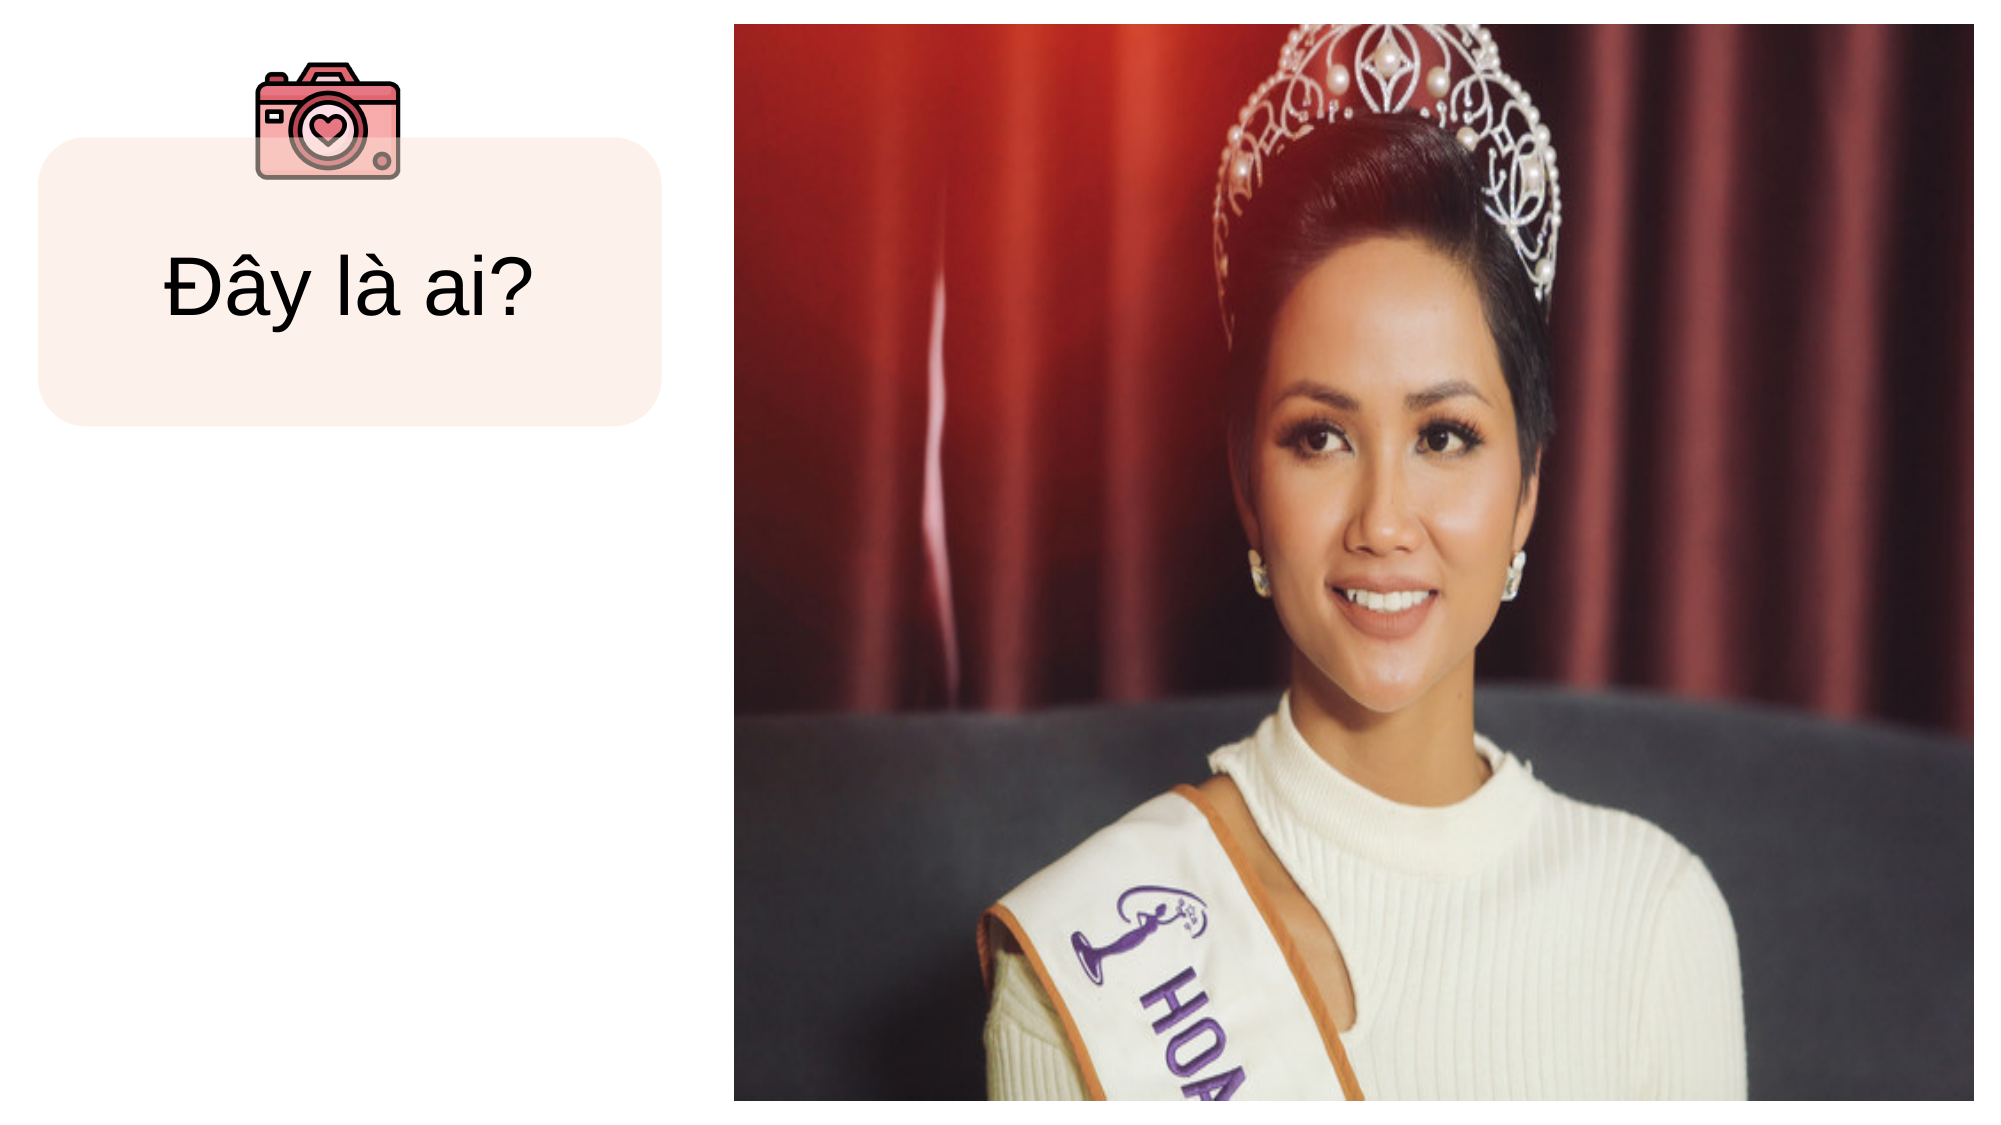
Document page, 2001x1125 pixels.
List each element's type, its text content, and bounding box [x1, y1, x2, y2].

text_box Đây là ai? [36, 136, 663, 428]
picture [253, 46, 403, 196]
picture [734, 24, 1974, 1101]
